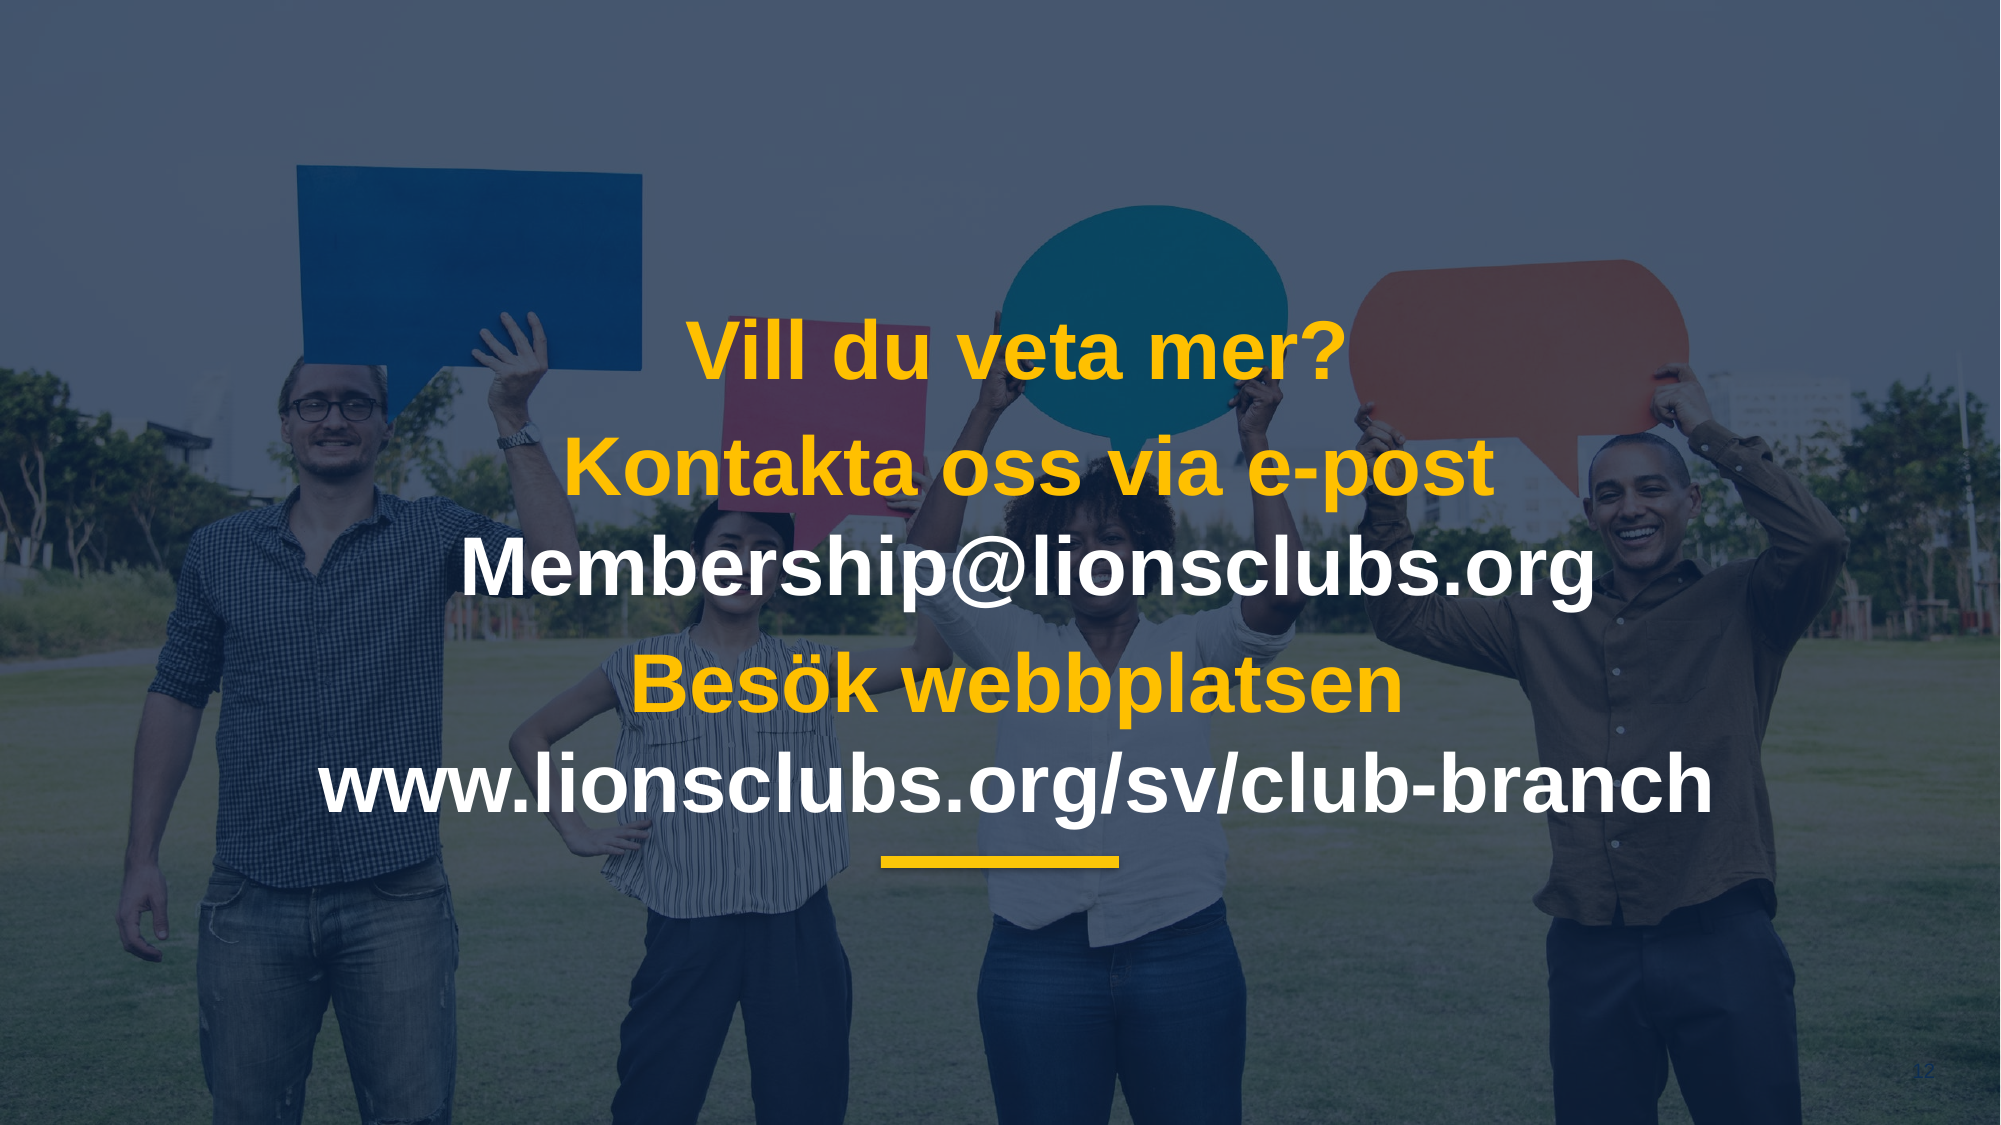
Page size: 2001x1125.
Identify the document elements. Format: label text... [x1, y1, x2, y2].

text_box [0, 0, 2000, 1125]
text_box [880, 855, 1120, 869]
text_box Vill du veta mer? Kontakta oss via e-post Membership@lionsclubs.org Besök webbplatsen www.lionsclubs.org/sv/club-branch [160, 525, 1899, 599]
